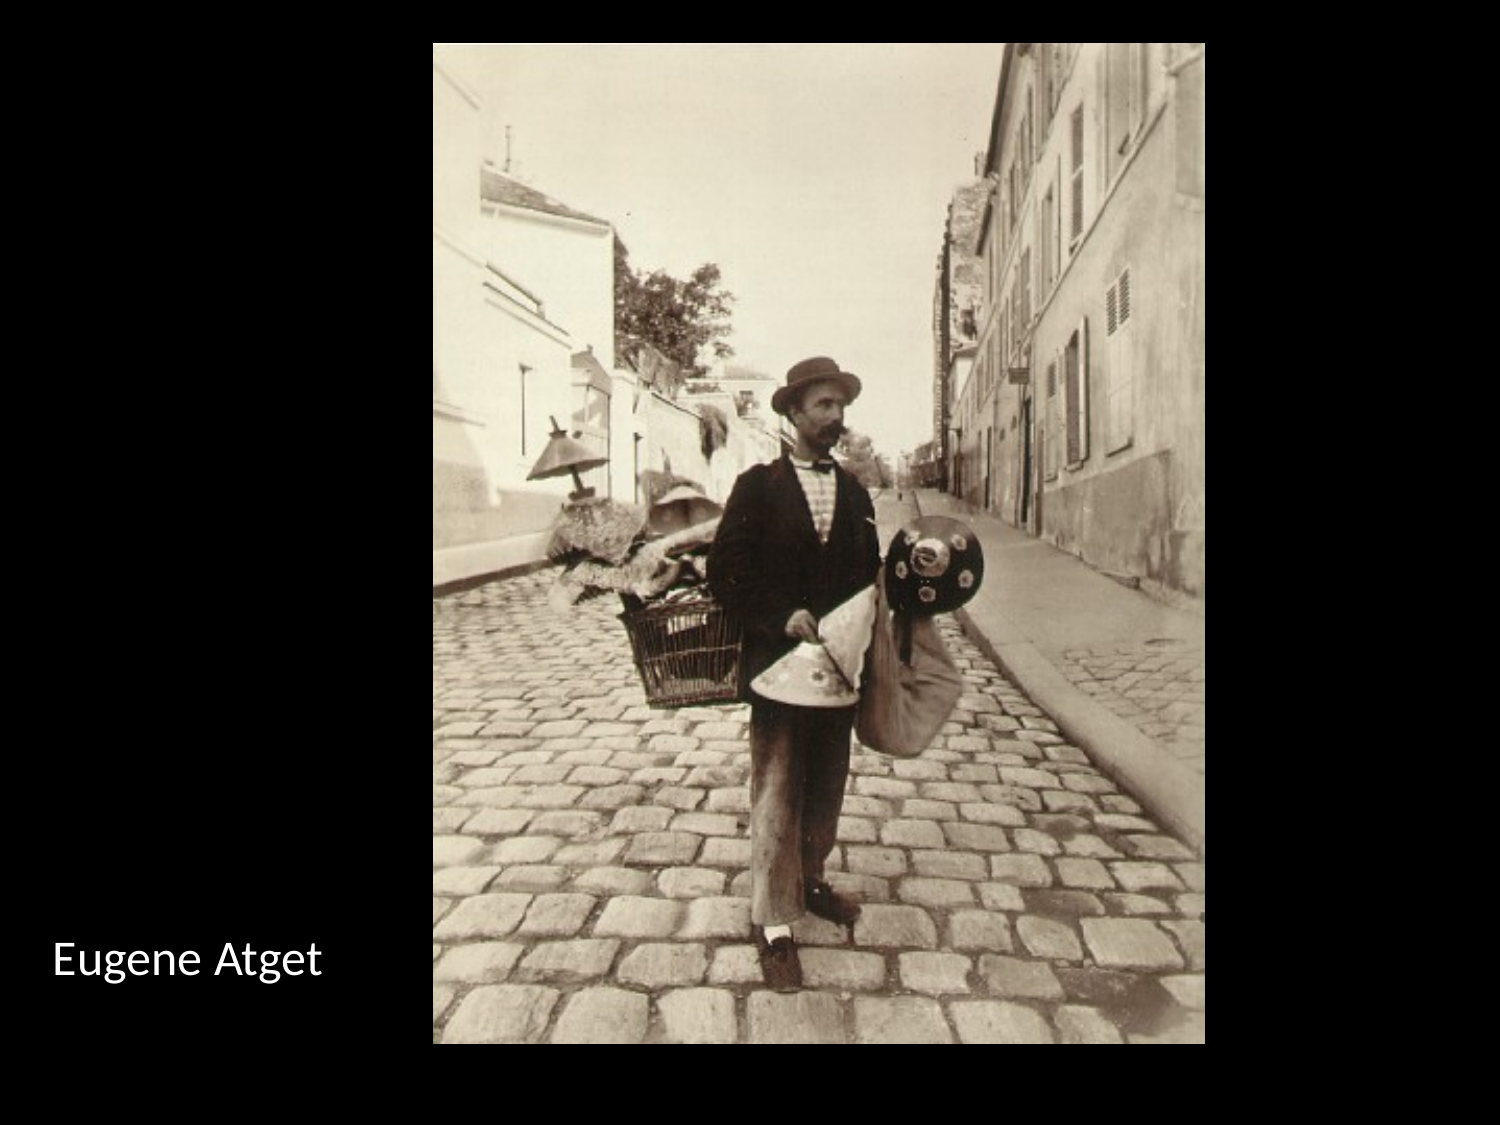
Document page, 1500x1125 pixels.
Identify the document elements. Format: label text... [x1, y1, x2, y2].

picture [433, 43, 1205, 1044]
text_box Eugene Atget [38, 917, 338, 993]
